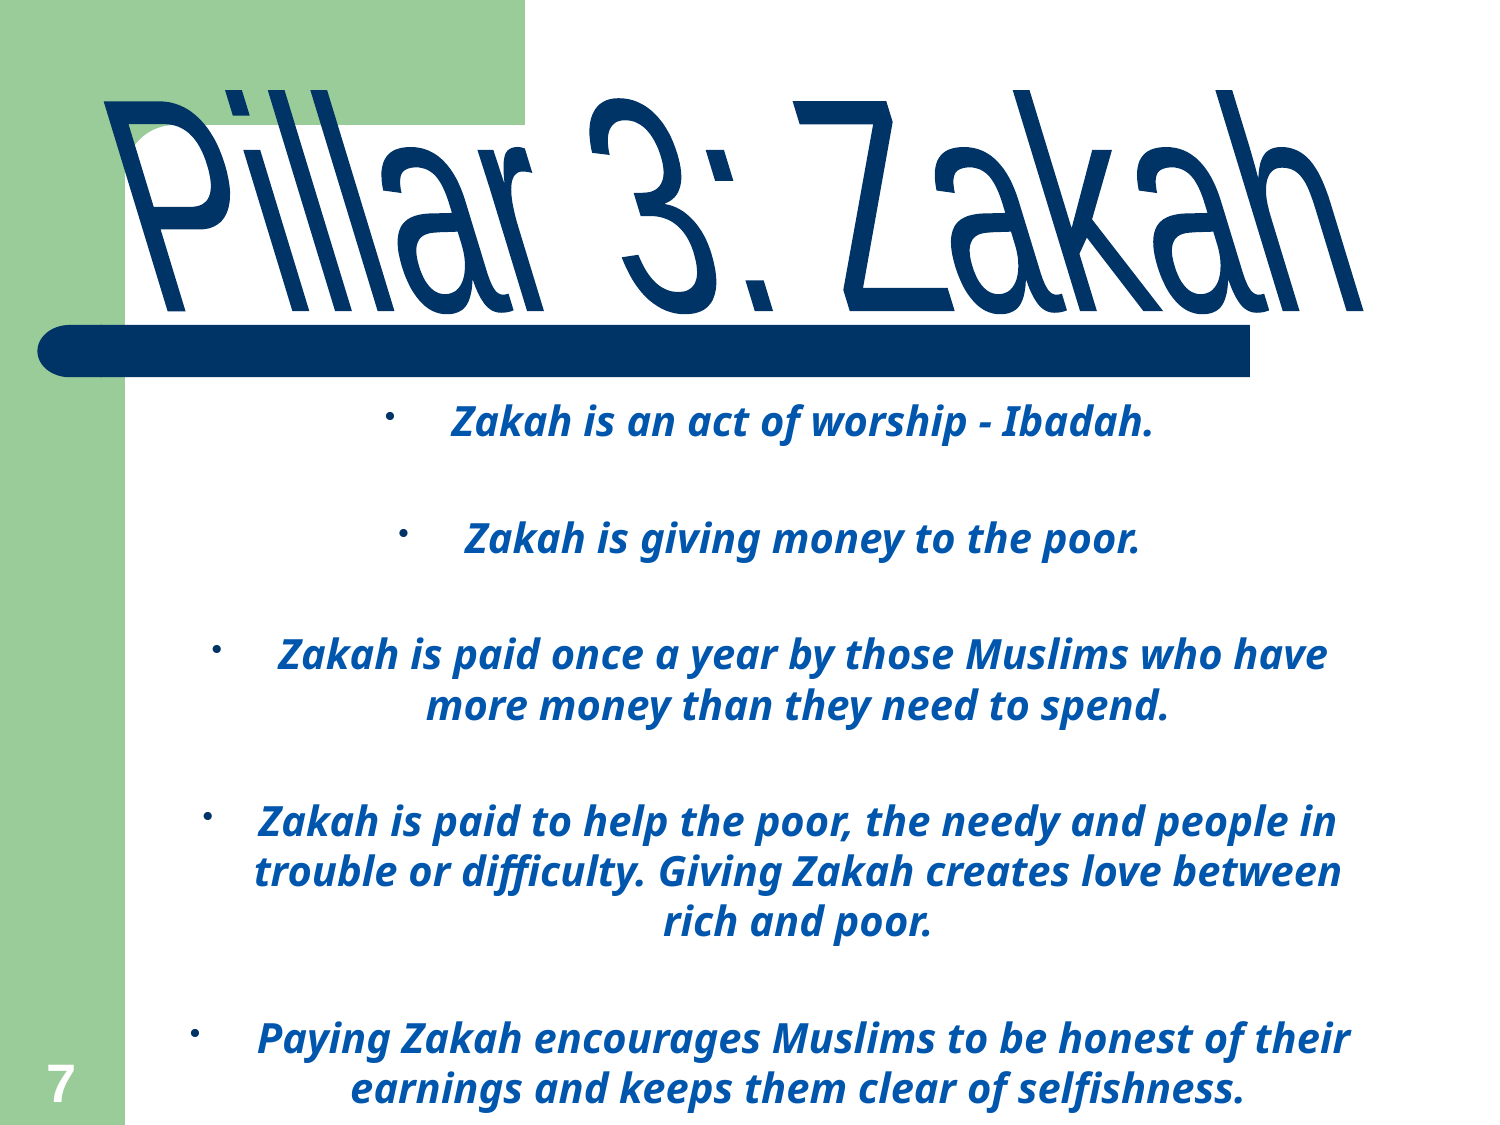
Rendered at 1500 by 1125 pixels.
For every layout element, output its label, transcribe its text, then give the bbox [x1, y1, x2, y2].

slide_number 7 [13, 1040, 111, 1122]
text_box Zakah is an act of worship - Ibadah. Zakah is giving money to the poor. Zakah is paid once a year by those Muslims who have more money than they need to spend. Zakah is paid to help the poor, the needy and people in trouble or difficulty. Giving Zakah creates love between rich and poor. Paying Zakah encourages Muslims to be honest of their earnings and keeps them clear of selfishness. [149, 387, 1391, 1120]
